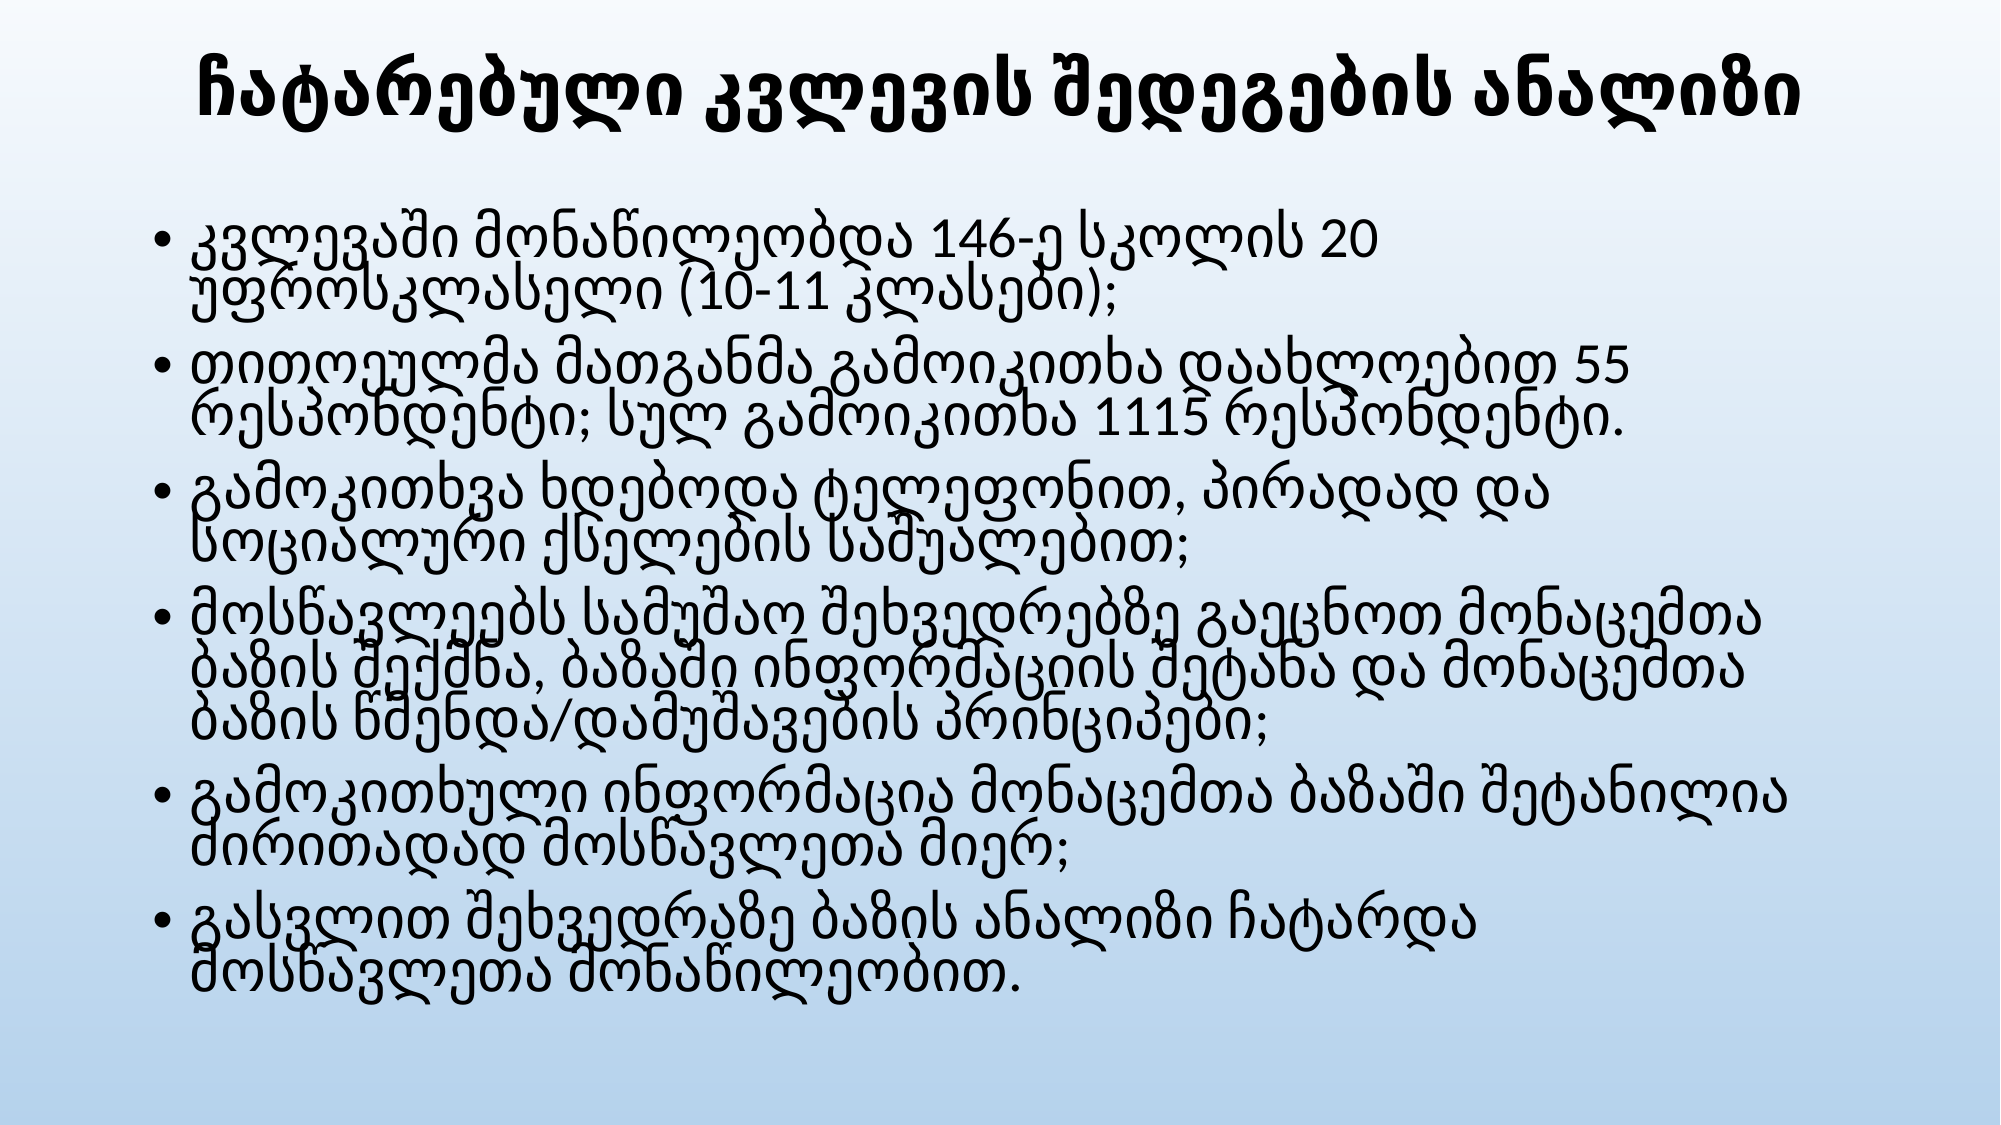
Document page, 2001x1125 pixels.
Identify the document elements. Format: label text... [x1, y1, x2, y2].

list კვლევაში მონაწილეობდა 146-ე სკოლის 20 უფროსკლასელი (10-11 კლასები); თითოეულმა მათგანმა გამოიკითხა დაახლოებით 55 რესპონდენტი; სულ გამოიკითხა 1115 რესპონდენტი. გამოკითხვა ხდებოდა ტელეფონით, პირადად და სოციალური ქსელების საშუალებით; მოსწავლეებს სამუშაო შეხვედრებზე გაეცნოთ მონაცემთა ბაზის შექმნა, ბაზაში ინფორმაციის შეტანა და მონაცემთა ბაზის წმენდა/დამუშავების პრინციპები; გამოკითხული ინფორმაცია მონაცემთა ბაზაში შეტანილია ძირითადად მოსწავლეთა მიერ; გასვლით შეხვედრაზე ბაზის ანალიზი ჩატარდა მოსწავლეთა მონაწილეობით. [137, 208, 1863, 1099]
title ჩატარებული კვლევის შედეგების ანალიზი [137, 39, 1863, 152]
